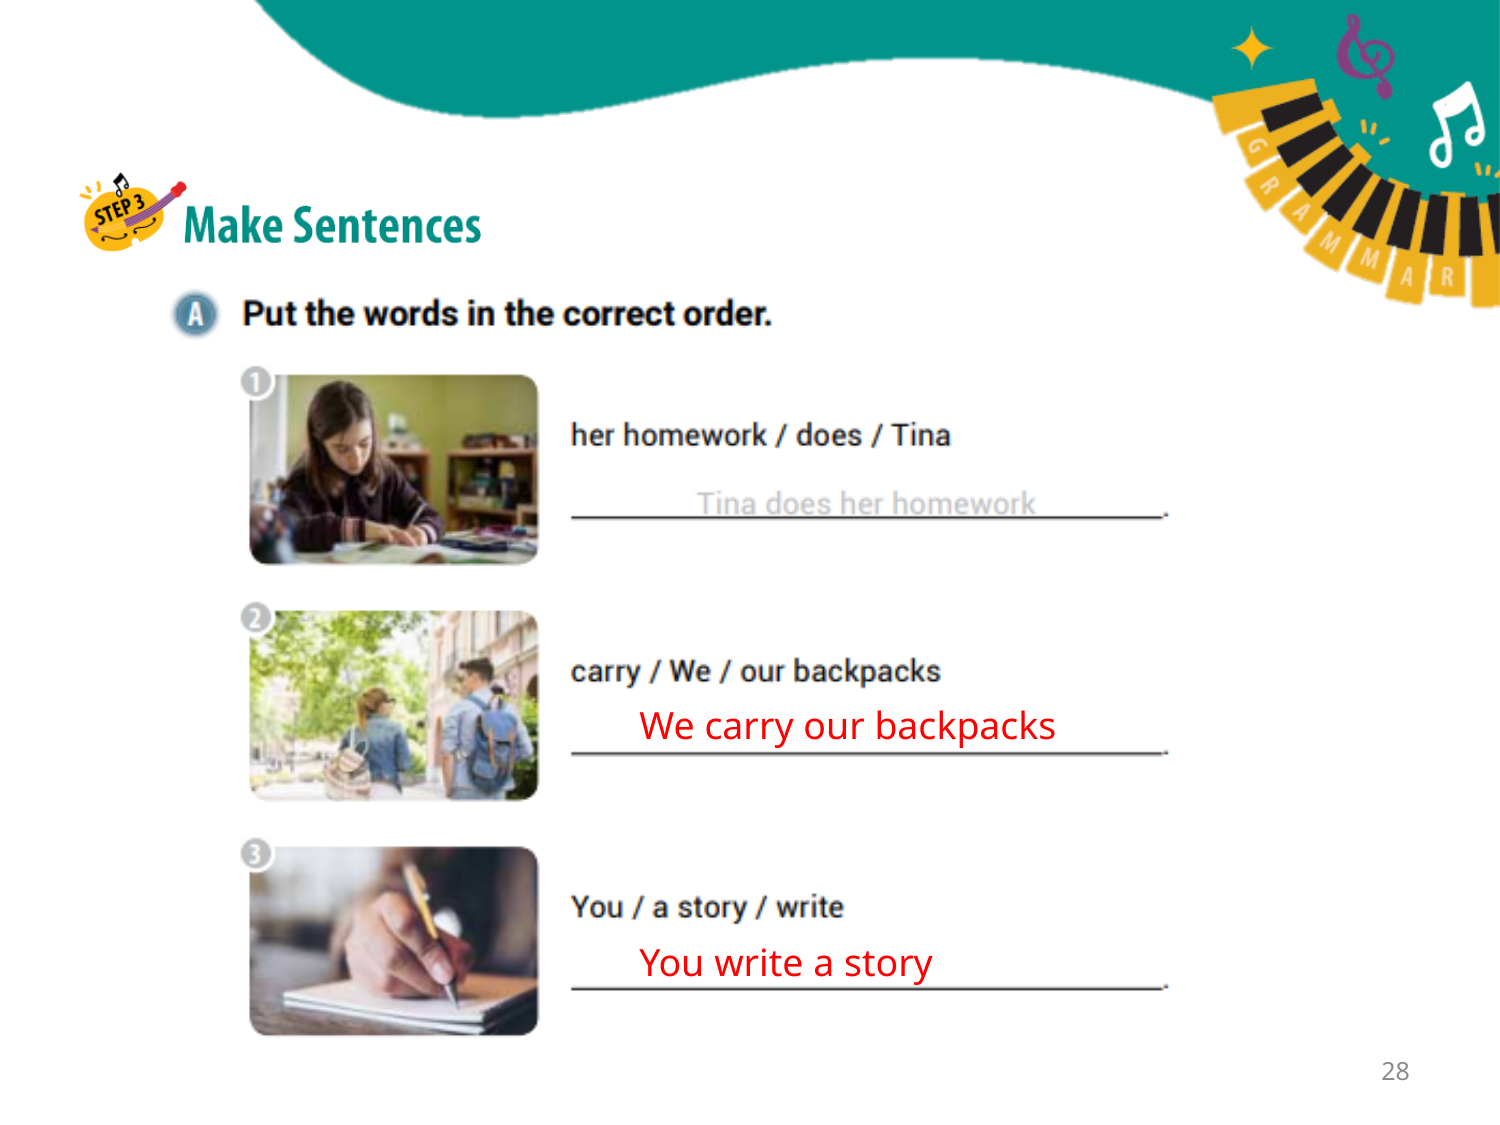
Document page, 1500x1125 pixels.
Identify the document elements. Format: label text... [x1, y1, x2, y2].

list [145, 265, 1280, 1044]
picture [62, 0, 1500, 325]
slide_number 28 [1074, 1042, 1425, 1103]
